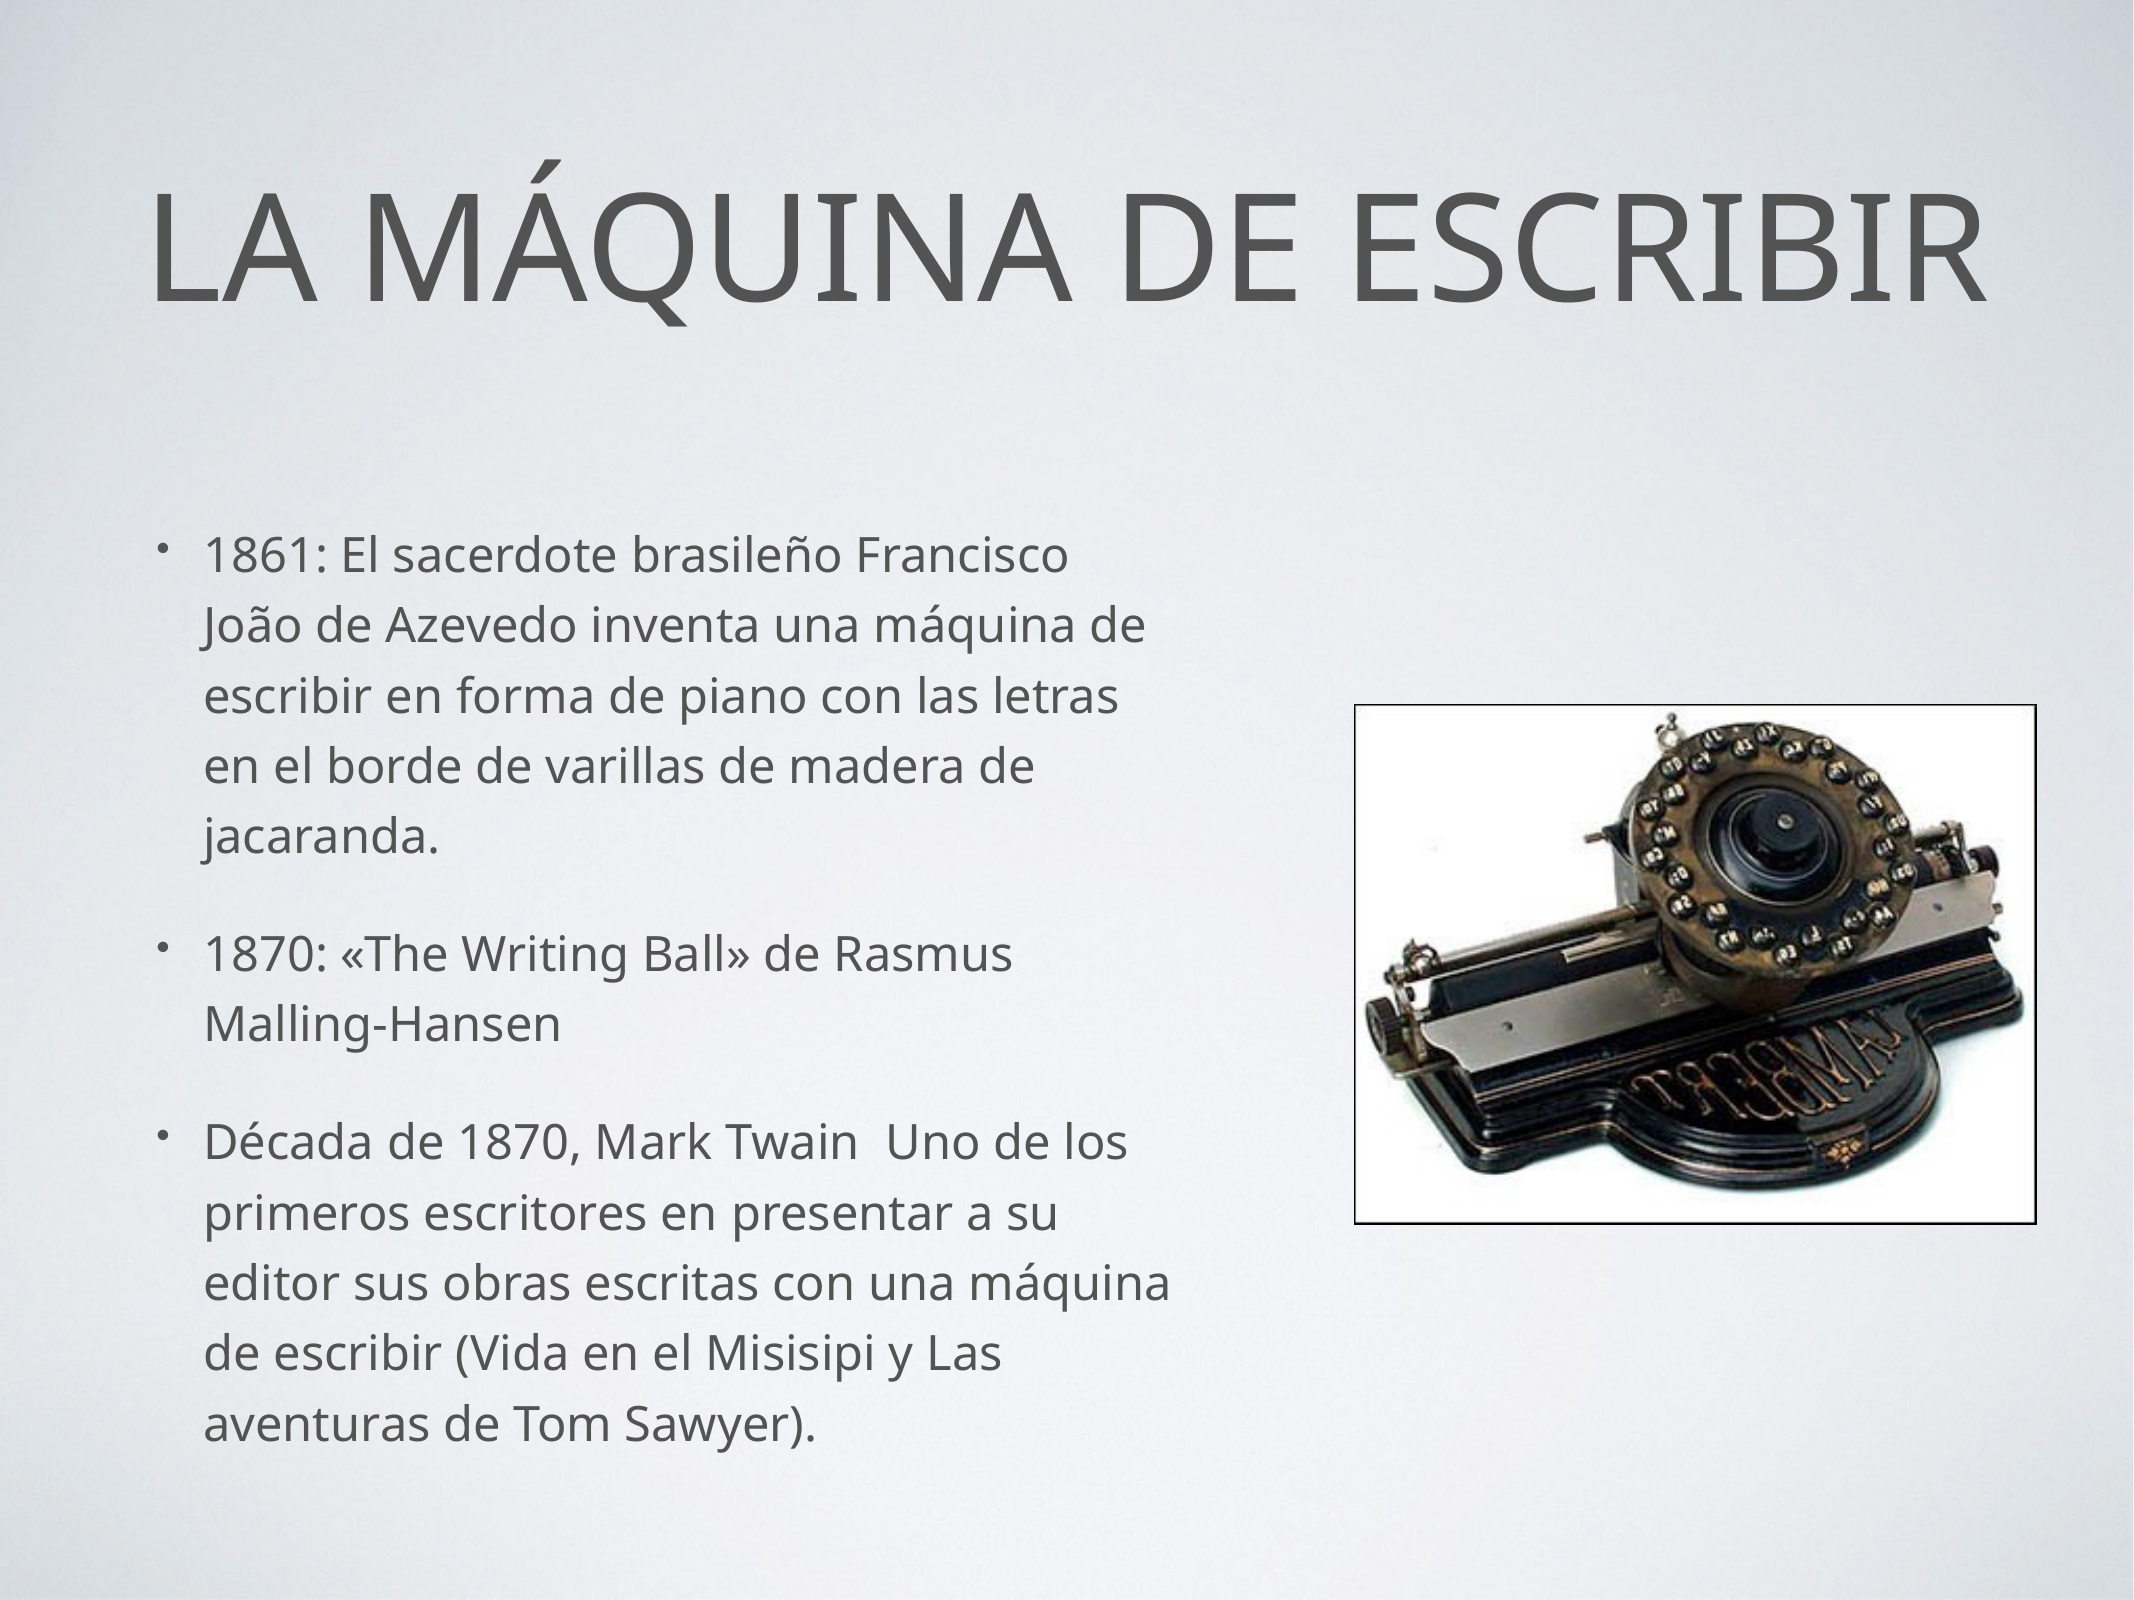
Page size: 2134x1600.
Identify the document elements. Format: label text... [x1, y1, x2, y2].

title la máquina de escribir [57, 41, 2076, 443]
picture [0, 0, 2134, 1600]
list 1861: El sacerdote brasileño Francisco João de Azevedo inventa una máquina de escribir en forma de piano con las letras en el borde de varillas de madera de jacaranda. 1870: «The Writing Ball» de Rasmus Malling-Hansen Década de 1870, Mark Twain Uno de los primeros escritores en presentar a su editor sus obras escritas con una máquina de escribir (Vida en el Misisipi y Las aventuras de Tom Sawyer). [147, 503, 1183, 1460]
